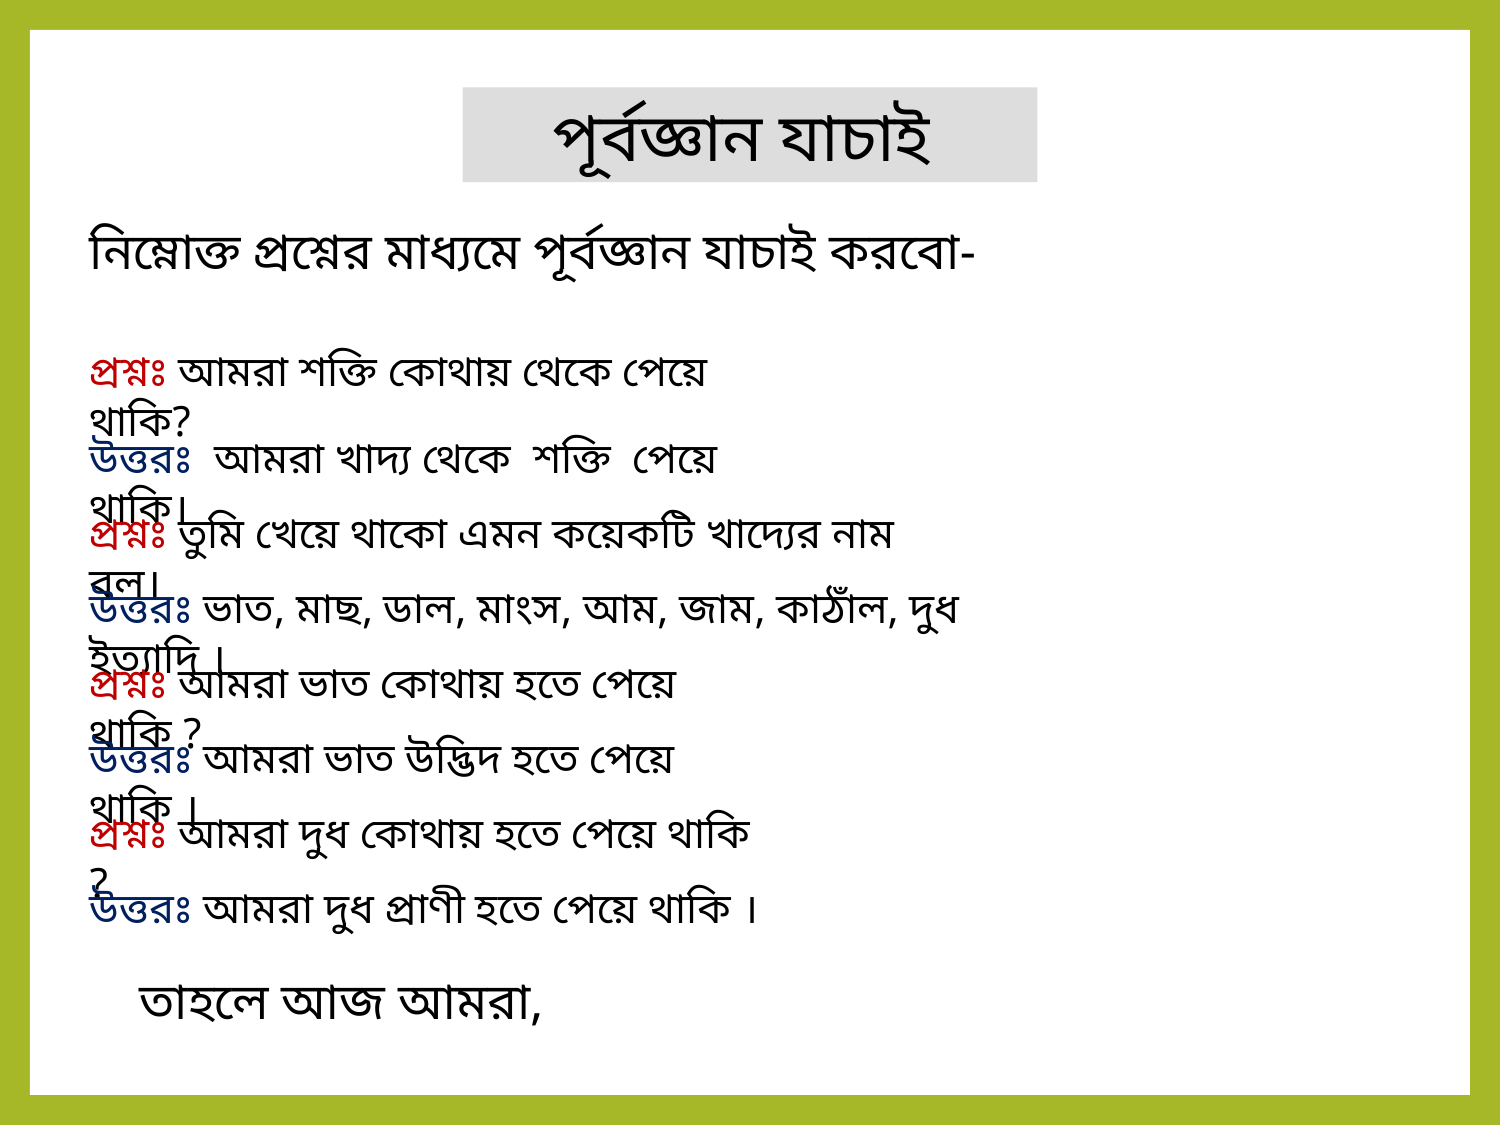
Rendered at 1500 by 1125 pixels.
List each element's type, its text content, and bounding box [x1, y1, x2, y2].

text_box উত্তরঃ আমরা ভাত উদ্ভিদ হতে পেয়ে থাকি । [75, 724, 775, 799]
text_box উত্তরঃ আমরা খাদ্য থেকে শক্তি পেয়ে থাকি। [75, 424, 775, 499]
text_box উত্তরঃ ভাত, মাছ, ডাল, মাংস, আম, জাম, কাঠাঁল, দুধ ইত্যাদি । [75, 574, 1000, 690]
text_box প্রশ্নঃ আমরা দুধ কোথায় হতে পেয়ে থাকি ? [75, 799, 775, 874]
text_box প্রশ্নঃ তুমি খেয়ে থাকো এমন কয়েকটি খাদ্যের নাম বল। [75, 499, 925, 574]
text_box প্রশ্নঃ আমরা শক্তি কোথায় থেকে পেয়ে থাকি? [75, 337, 775, 424]
text_box উত্তরঃ আমরা দুধ প্রাণী হতে পেয়ে থাকি । [75, 874, 775, 990]
text_box নিম্নোক্ত প্রশ্নের মাধ্যমে পূর্বজ্ঞান যাচাই করবো- [74, 212, 1113, 288]
text_box প্রশ্নঃ আমরা ভাত কোথায় হতে পেয়ে থাকি ? [75, 649, 775, 724]
text_box তাহলে আজ আমরা, [124, 962, 800, 1038]
text_box পূর্বজ্ঞান যাচাই [462, 87, 1038, 183]
